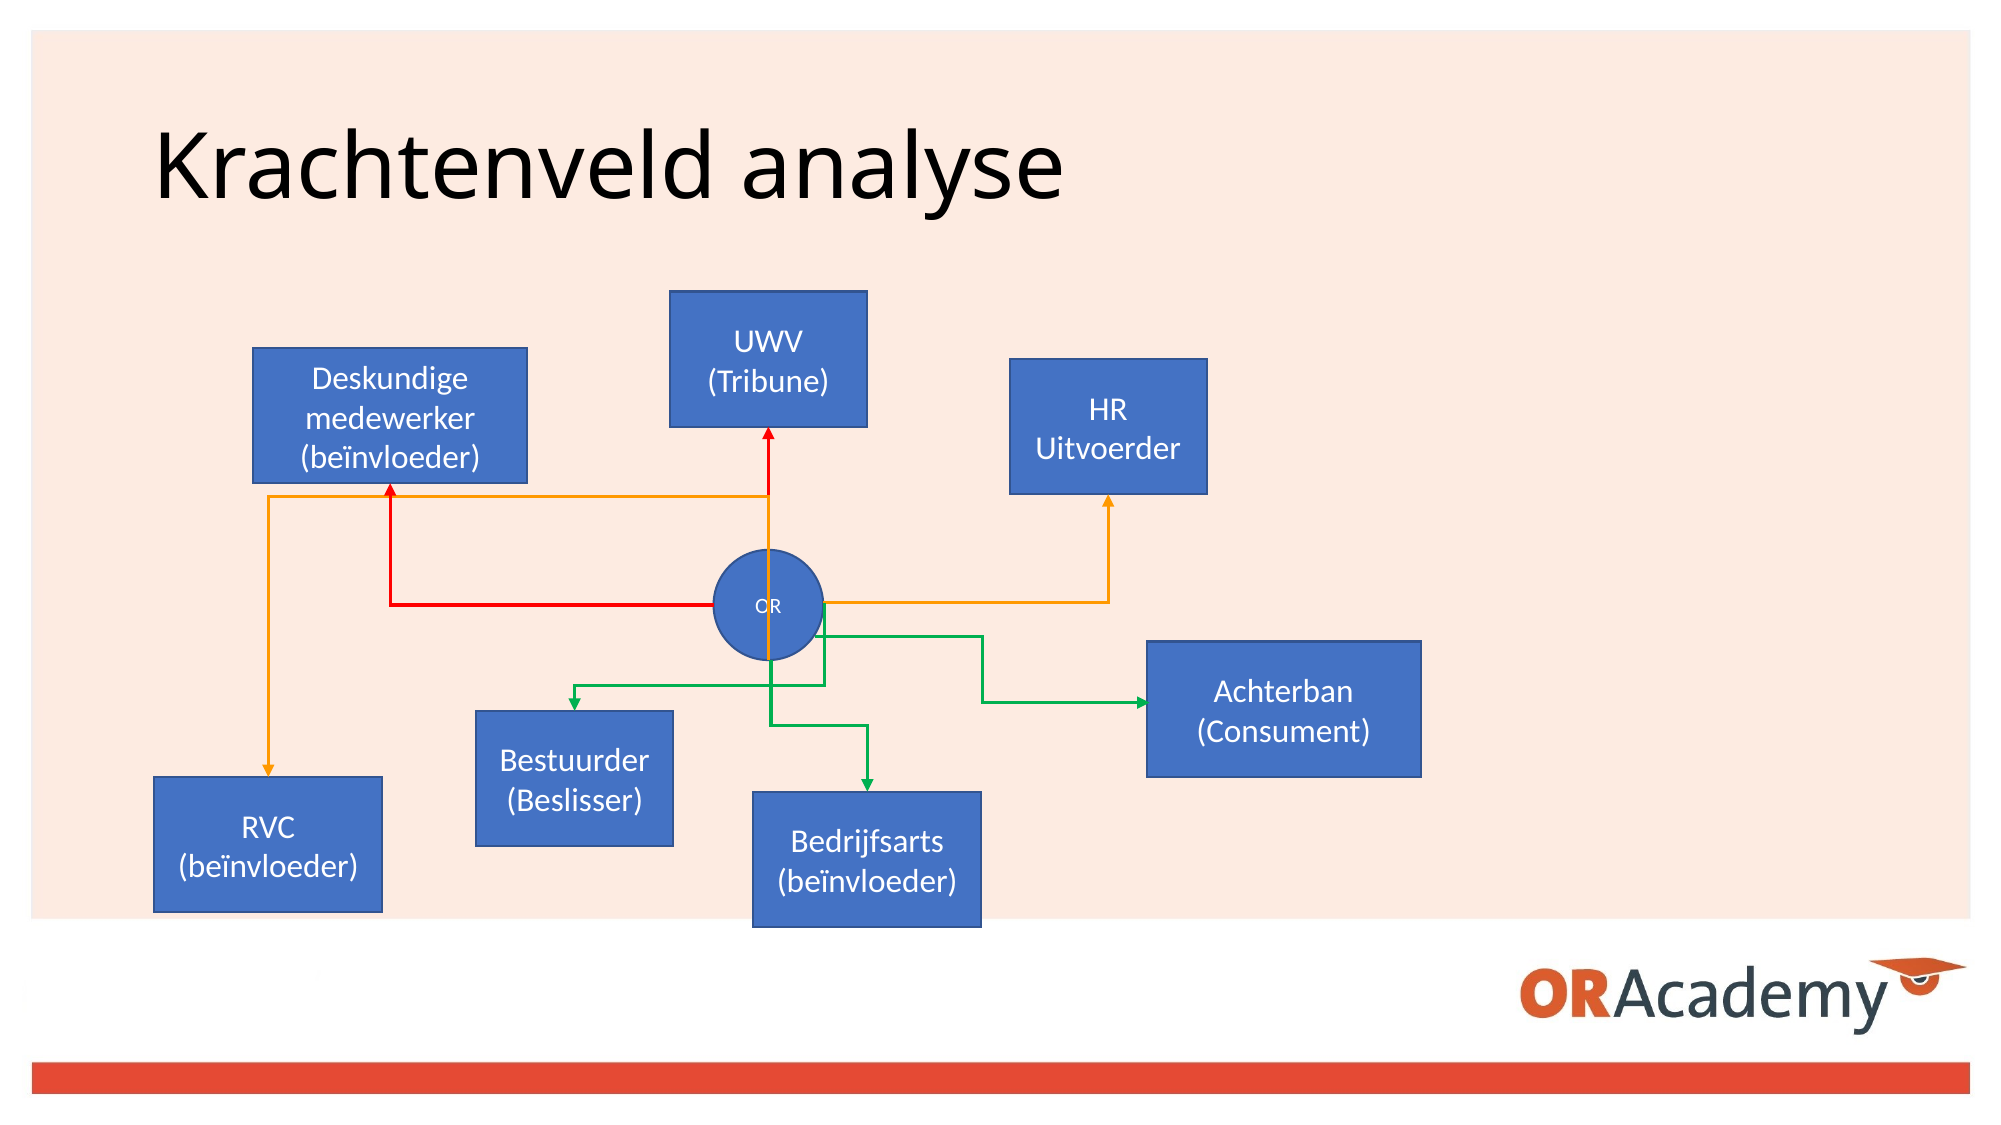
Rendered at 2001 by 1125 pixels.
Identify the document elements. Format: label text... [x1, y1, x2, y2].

title Krachtenveld analyse [137, 59, 1863, 278]
picture [0, 0, 2001, 1125]
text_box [154, 291, 1421, 927]
